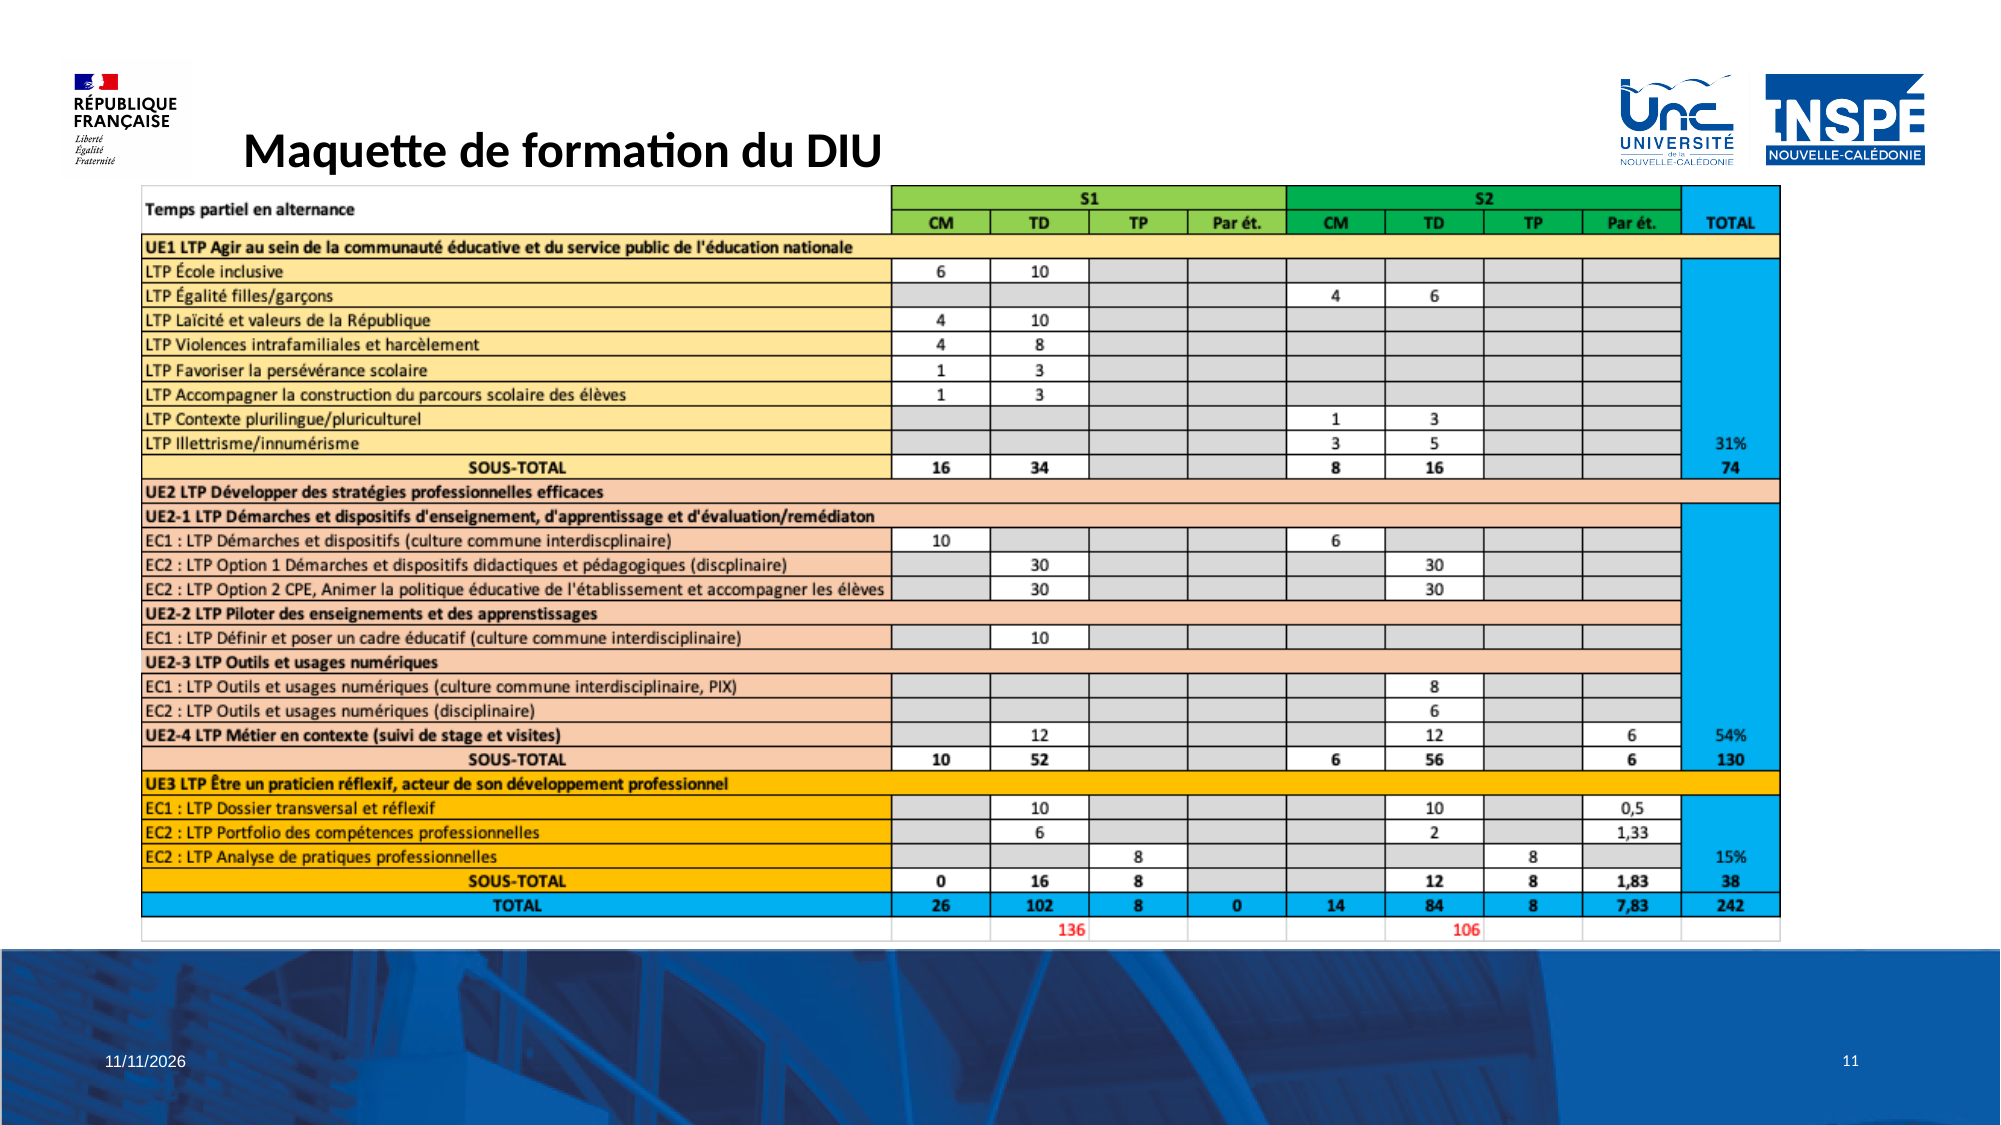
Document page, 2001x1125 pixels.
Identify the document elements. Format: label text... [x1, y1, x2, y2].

picture [1604, 58, 1941, 182]
picture [140, 185, 1781, 942]
picture [0, 949, 2000, 1125]
text_box Maquette de formation du DIU [228, 110, 1804, 185]
picture [59, 58, 192, 180]
